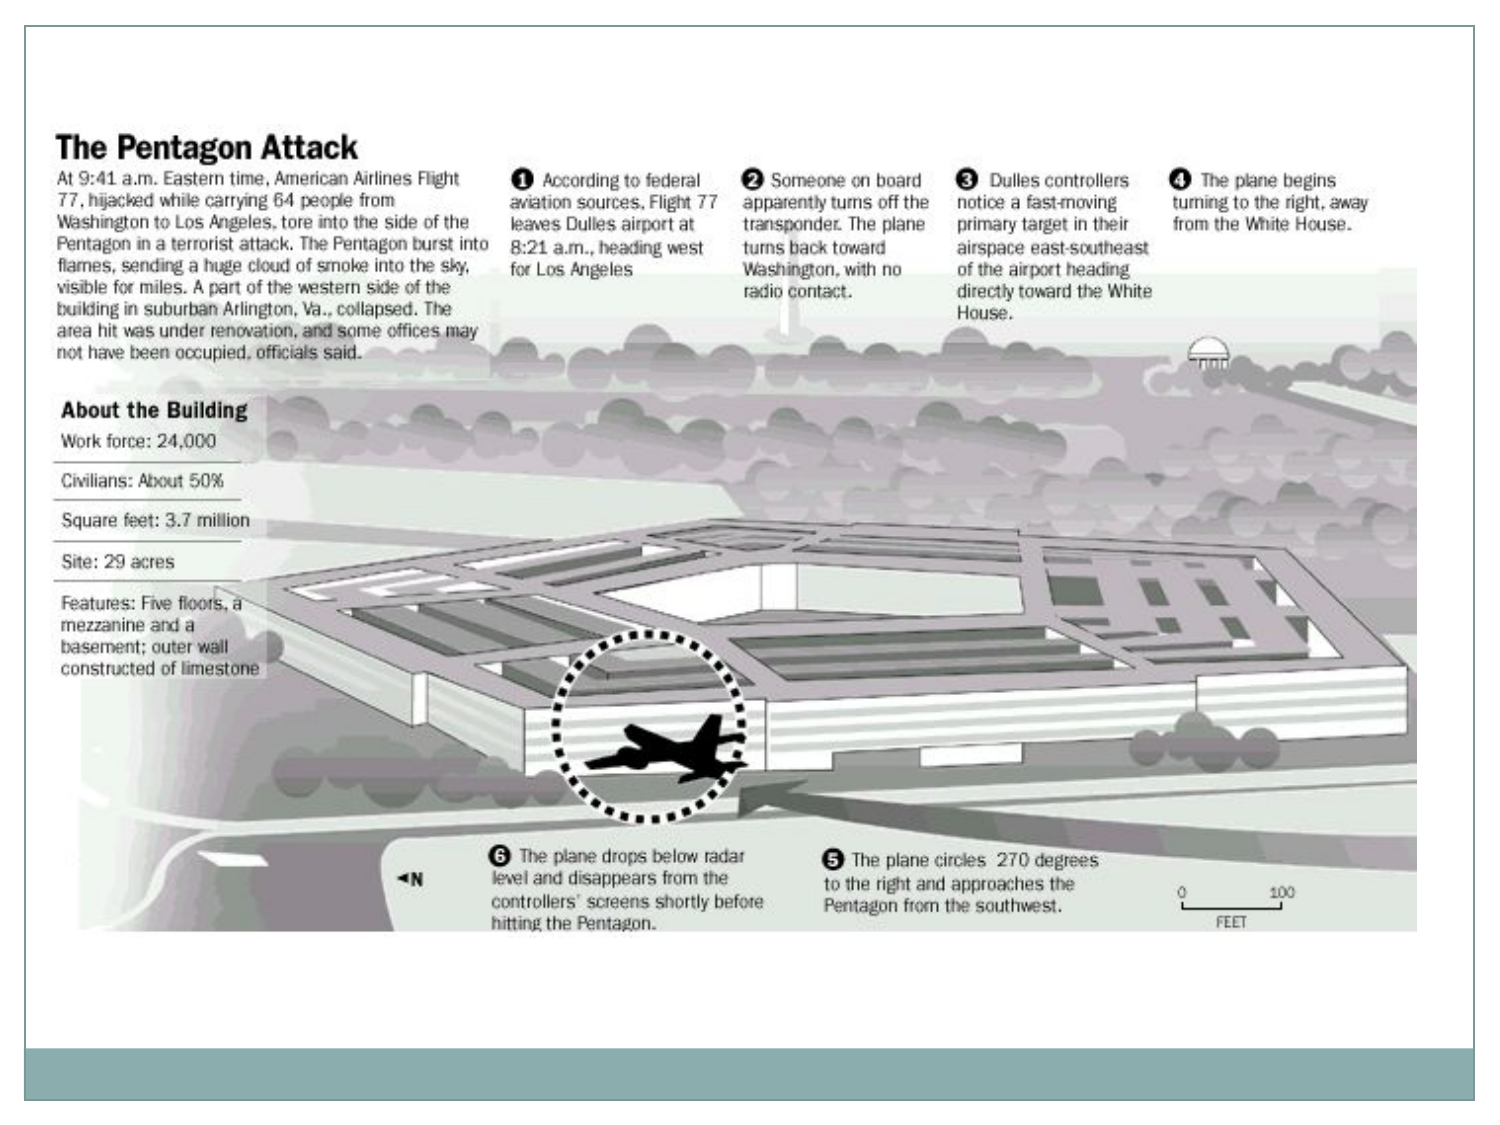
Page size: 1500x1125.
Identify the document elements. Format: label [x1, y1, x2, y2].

picture [49, 124, 1417, 938]
